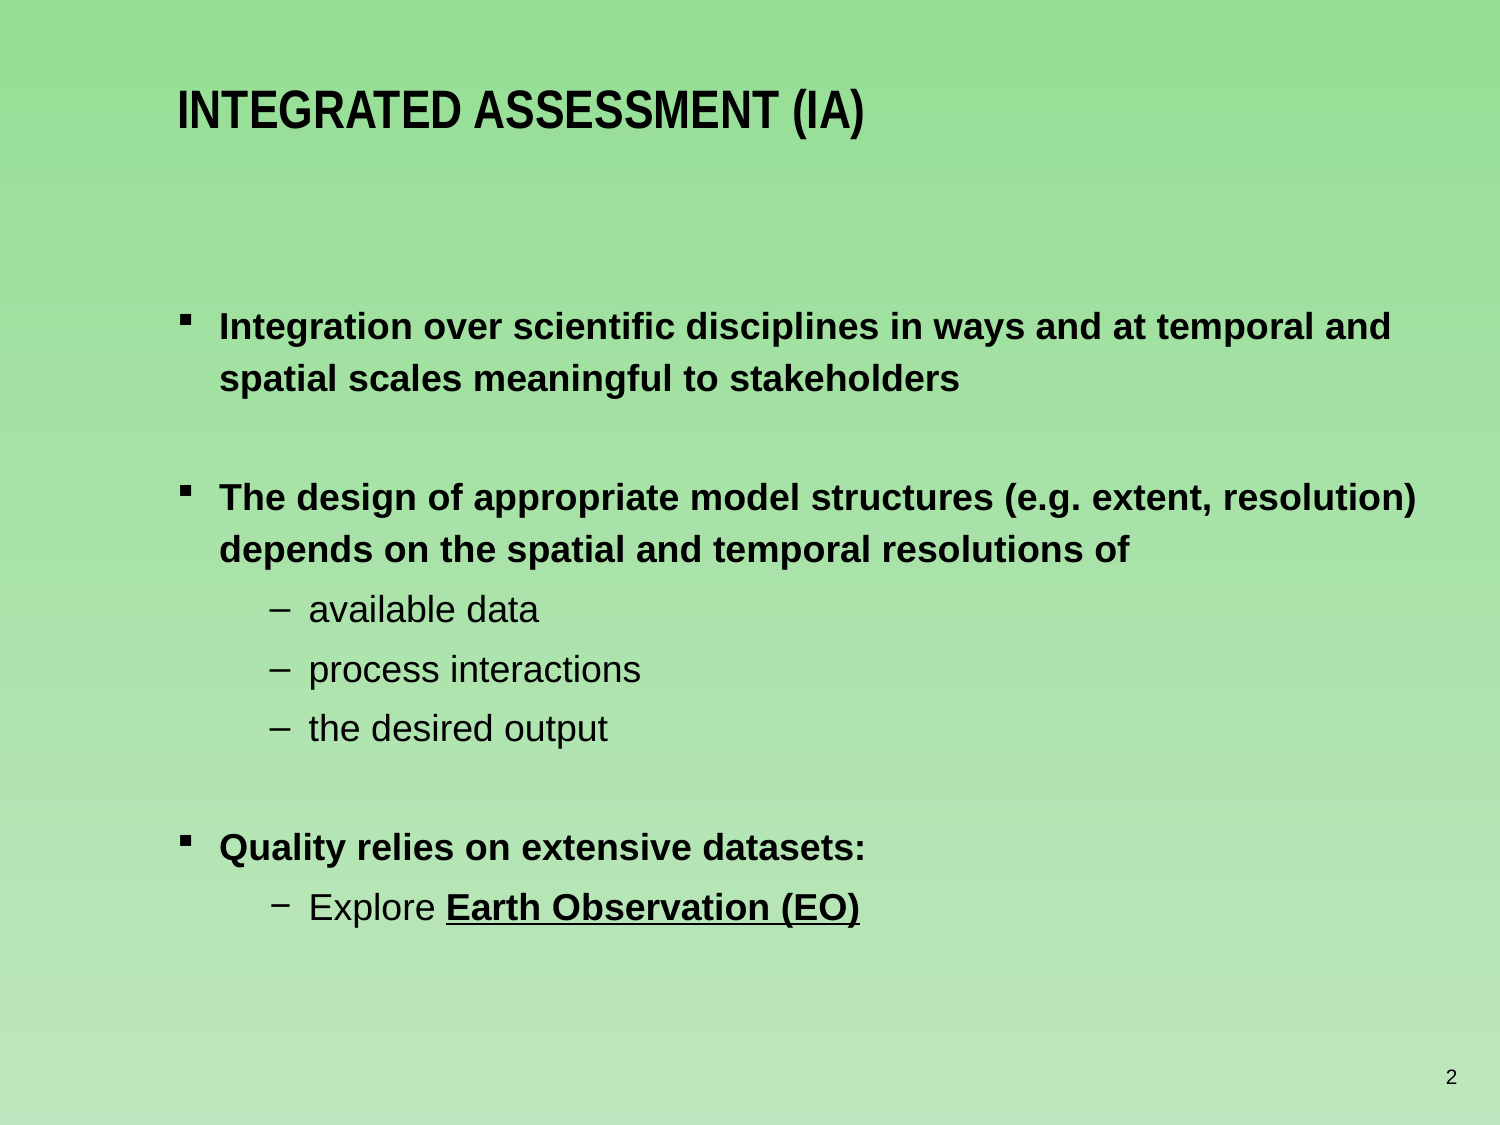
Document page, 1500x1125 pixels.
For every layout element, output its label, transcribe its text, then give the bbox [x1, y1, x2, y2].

list INTEGRATED ASSESSMENT (IA) [177, 81, 1454, 203]
slide_number 2 [1395, 1049, 1458, 1125]
list Integration over scientific disciplines in ways and at temporal and spatial scales meaningful to stakeholders The design of appropriate model structures (e.g. extent, resolution) depends on the spatial and temporal resolutions of available data process interactions the desired output Quality relies on extensive datasets: Explore Earth Observation (EO) [176, 287, 1458, 976]
